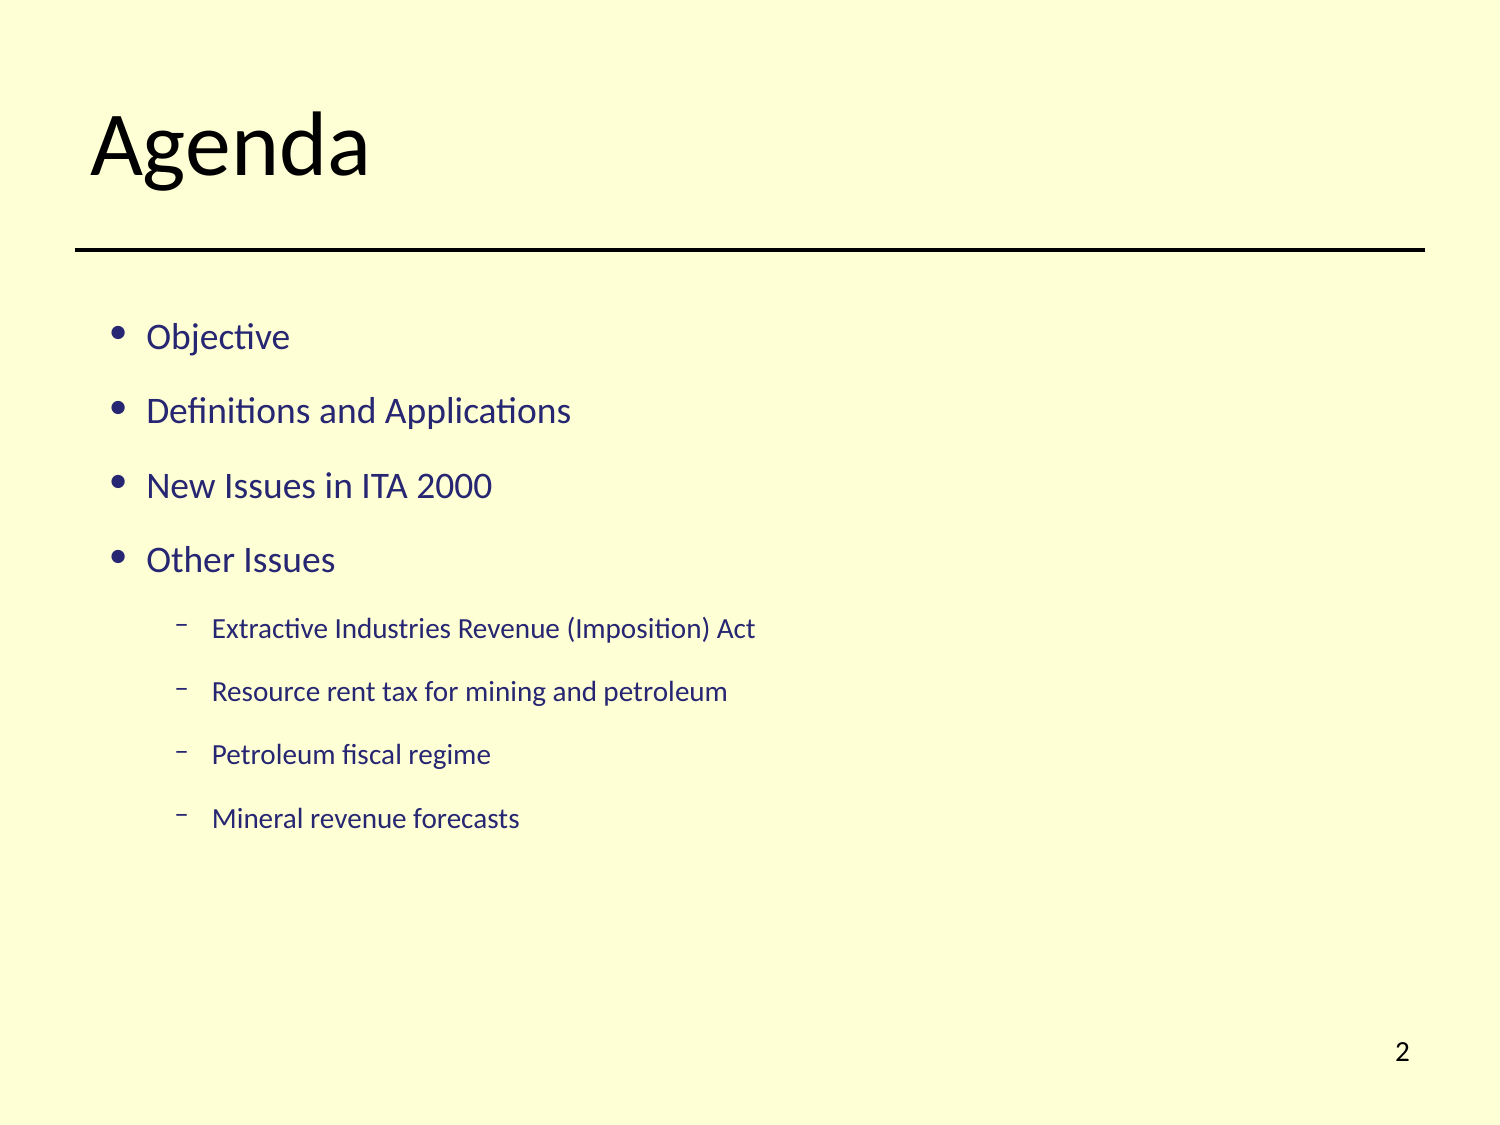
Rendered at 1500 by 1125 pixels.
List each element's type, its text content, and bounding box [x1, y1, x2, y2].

title Agenda [75, 45, 1425, 233]
list Objective Definitions and Applications New Issues in ITA 2000 Other Issues Extractive Industries Revenue (Imposition) Act Resource rent tax for mining and petroleum Petroleum fiscal regime Mineral revenue forecasts [75, 299, 1425, 1005]
text_box ‹#› [1074, 1024, 1425, 1103]
